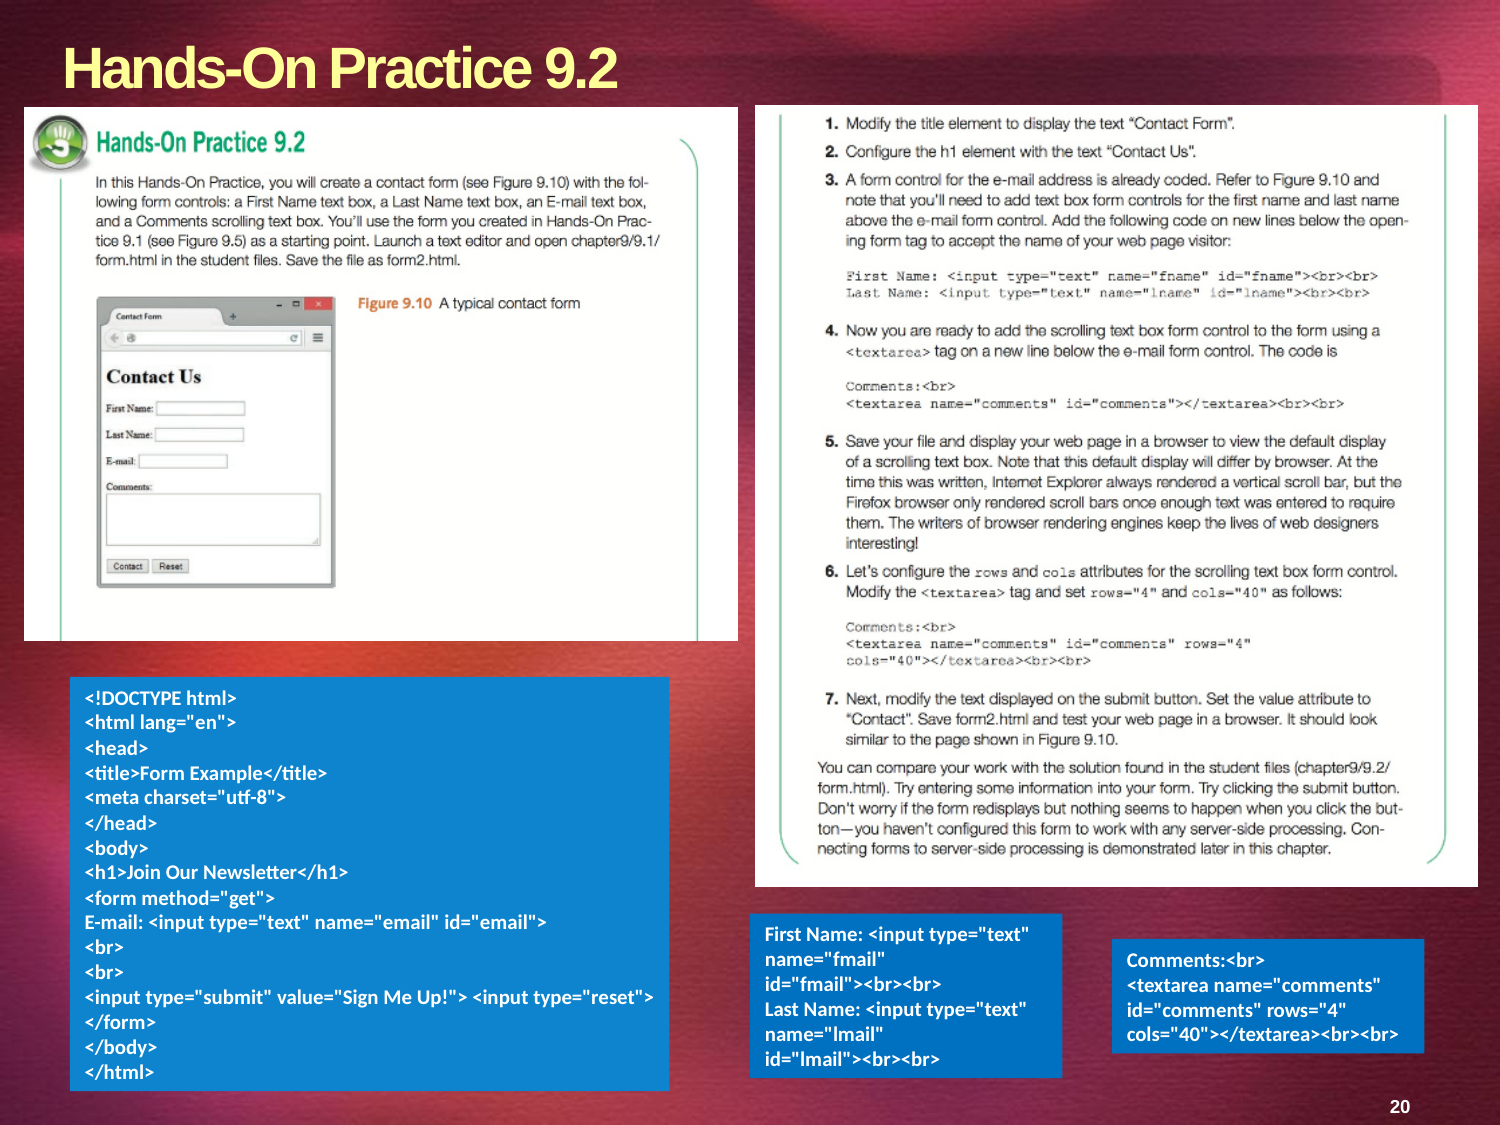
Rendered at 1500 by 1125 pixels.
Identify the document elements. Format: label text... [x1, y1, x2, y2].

title Hands-On Practice 9.2 [62, 37, 1438, 102]
text_box Comments:<br> <textarea name="comments" id="comments" rows="4" cols="40"></textarea><br><br> [1112, 938, 1425, 1054]
text_box <!DOCTYPE html> <html lang="en"> <head> <title>Form Example</title> <meta charset="utf-8"> </head> <body> <h1>Join Our Newsletter</h1> <form method="get"> E-mail: <input type="text" name="email" id="email"> <br> <br> <input type="submit" value="Sign Me Up!"> <input type="reset"> </form> </body> </html> [69, 676, 670, 1092]
picture [0, 0, 1500, 1125]
text_box First Name: <input type="text" name="fmail" id="fmail"><br><br> Last Name: <input type="text" name="lmail" id="lmail"><br><br> [749, 913, 1063, 1079]
